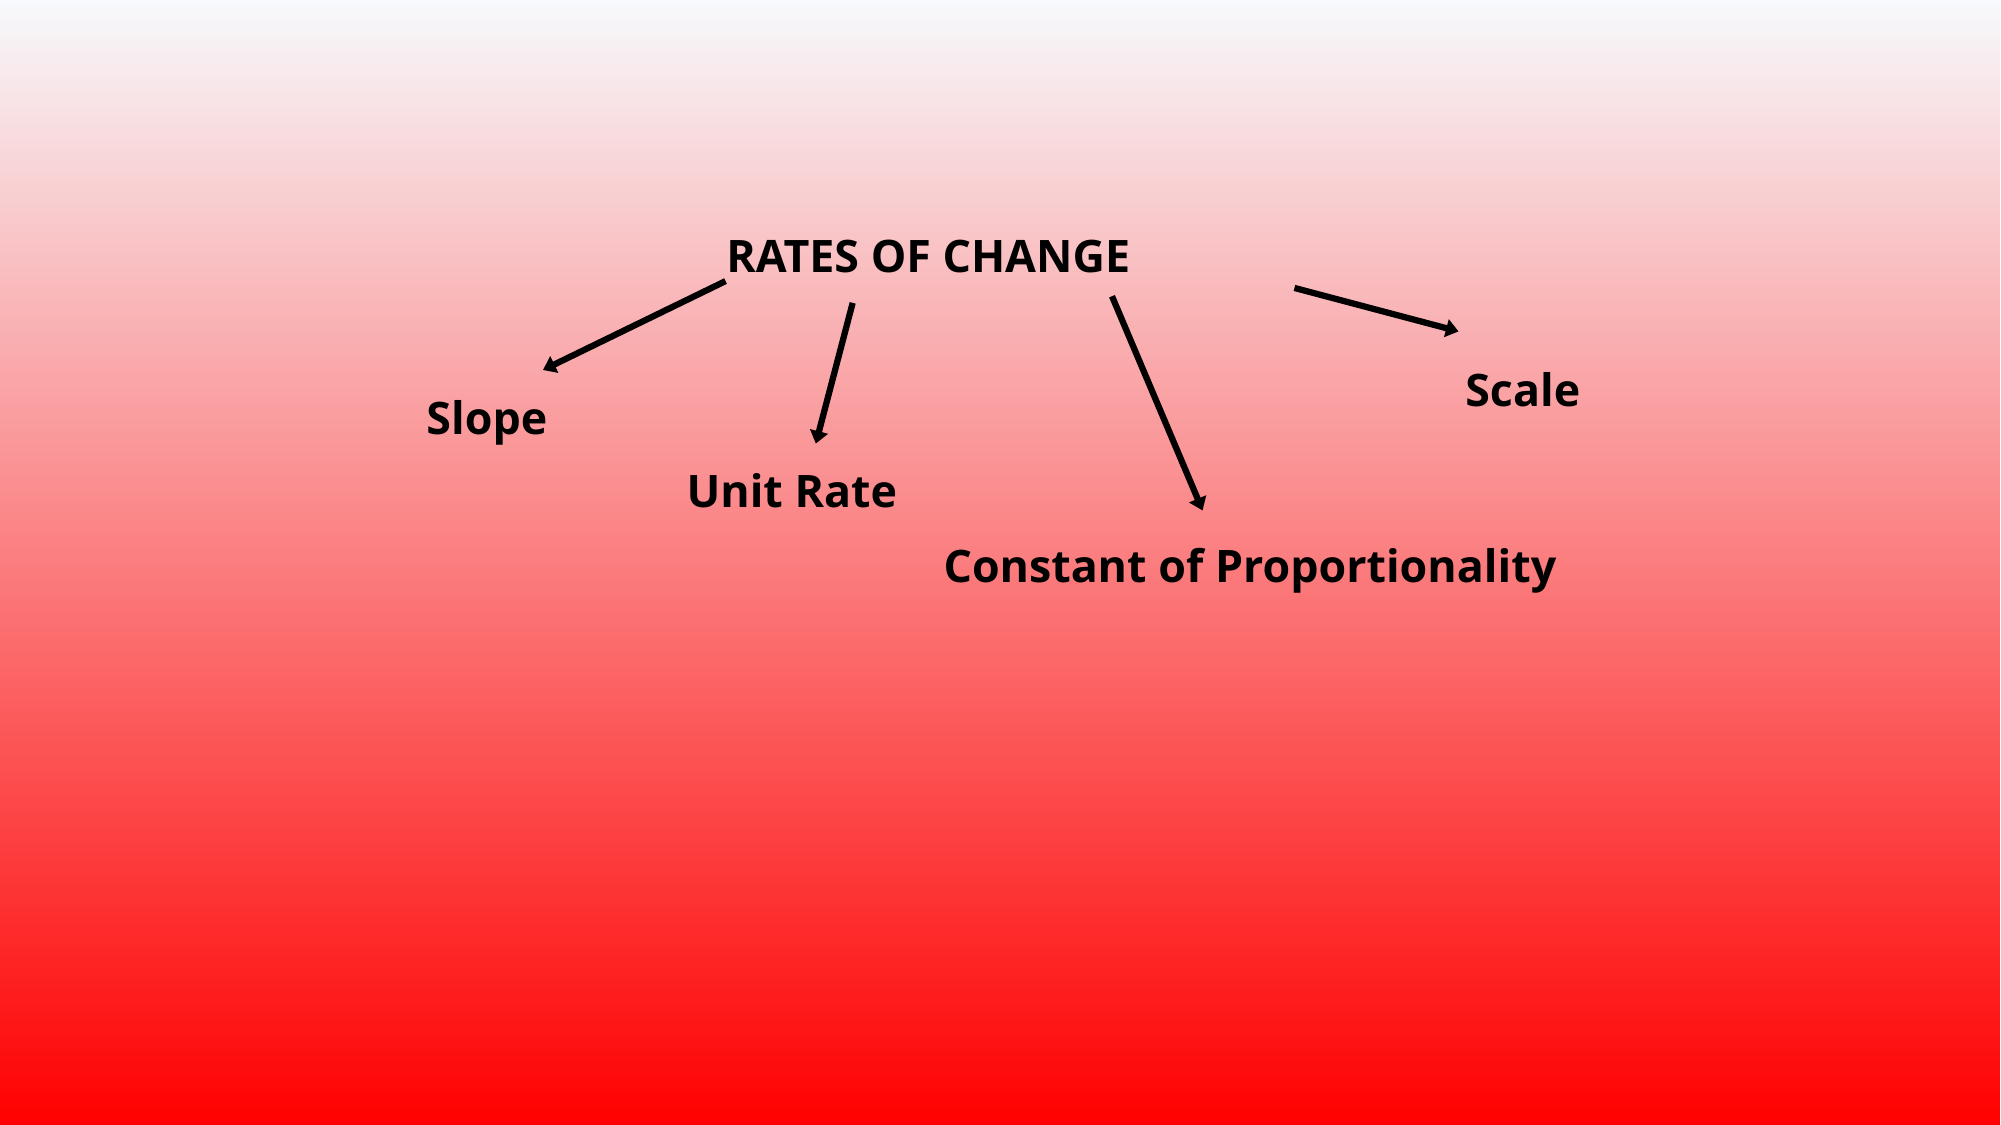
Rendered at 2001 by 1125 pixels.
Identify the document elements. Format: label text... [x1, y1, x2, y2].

text_box RATES OF CHANGE [711, 220, 1294, 289]
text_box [543, 281, 726, 371]
text_box Scale [1450, 354, 1617, 423]
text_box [1112, 296, 1203, 511]
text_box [815, 302, 853, 444]
text_box Slope [411, 382, 581, 452]
text_box Unit Rate [671, 455, 938, 524]
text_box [1294, 287, 1459, 332]
text_box Constant of Proportionality [928, 530, 1649, 599]
